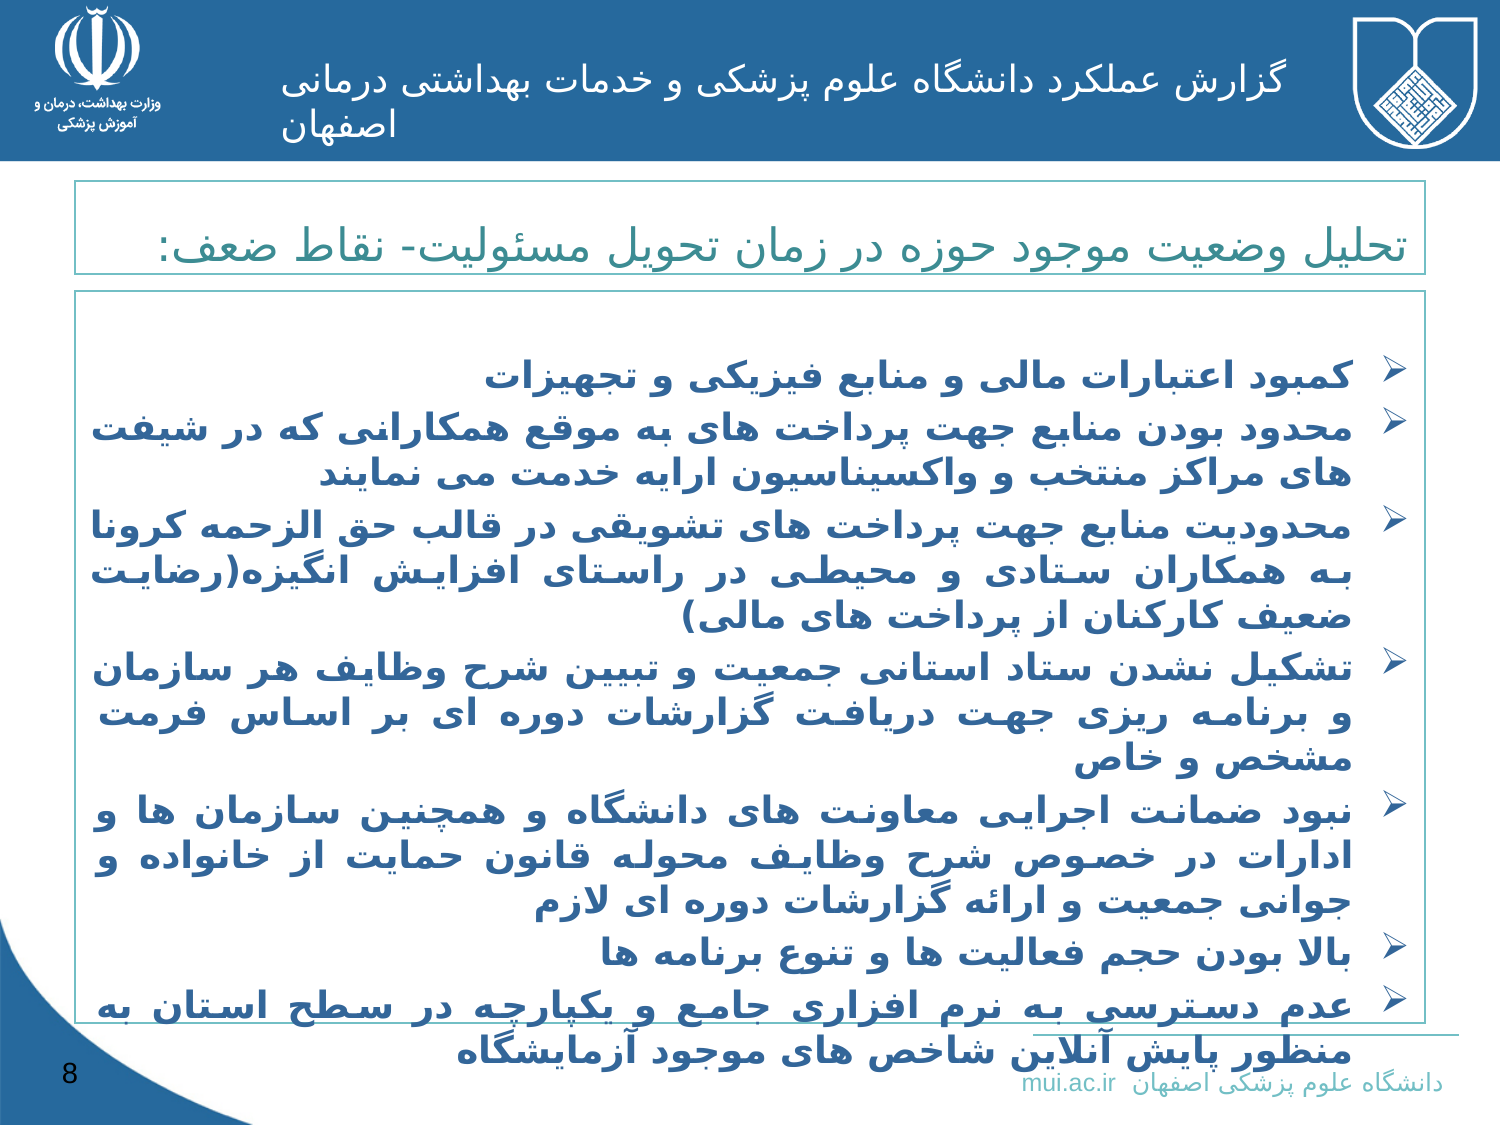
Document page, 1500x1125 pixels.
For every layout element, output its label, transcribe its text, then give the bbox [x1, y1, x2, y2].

list کمبود اعتبارات مالی و منابع فیزیکی و تجهیزات محدود بودن منابع جهت پرداخت های به موقع همکارانی که در شیفت های مراکز منتخب و واکسیناسیون ارایه خدمت می نمایند محدودیت منابع جهت پرداخت های تشویقی در قالب حق الزحمه کرونا به همکاران ستادی و محیطی در راستای افزایش انگیزه(رضایت ضعیف کارکنان از پرداخت های مالی) تشکیل نشدن ستاد استانی جمعیت و تبیین شرح وظایف هر سازمان و برنامه ریزی جهت دریافت گزارشات دوره ای بر اساس فرمت مشخص و خاص نبود ضمانت اجرایی معاونت های دانشگاه و همچنین سازمان ها و ادارات در خصوص شرح وظایف محوله قانون حمایت از خانواده و جوانی جمعیت و ارائه گزارشات دوره ای لازم بالا بودن حجم فعالیت ها و تنوع برنامه ها عدم دسترسی به نرم افزاری جامع و یکپارچه در سطح استان به منظور پایش آنلاین شاخص های موجود آزمایشگاه [74, 290, 1426, 1024]
text_box تحلیل وضعیت موجود حوزه در زمان تحویل مسئولیت- نقاط ضعف: [74, 181, 1425, 275]
picture [0, 0, 1500, 1125]
slide_number 8 [16, 1046, 124, 1125]
